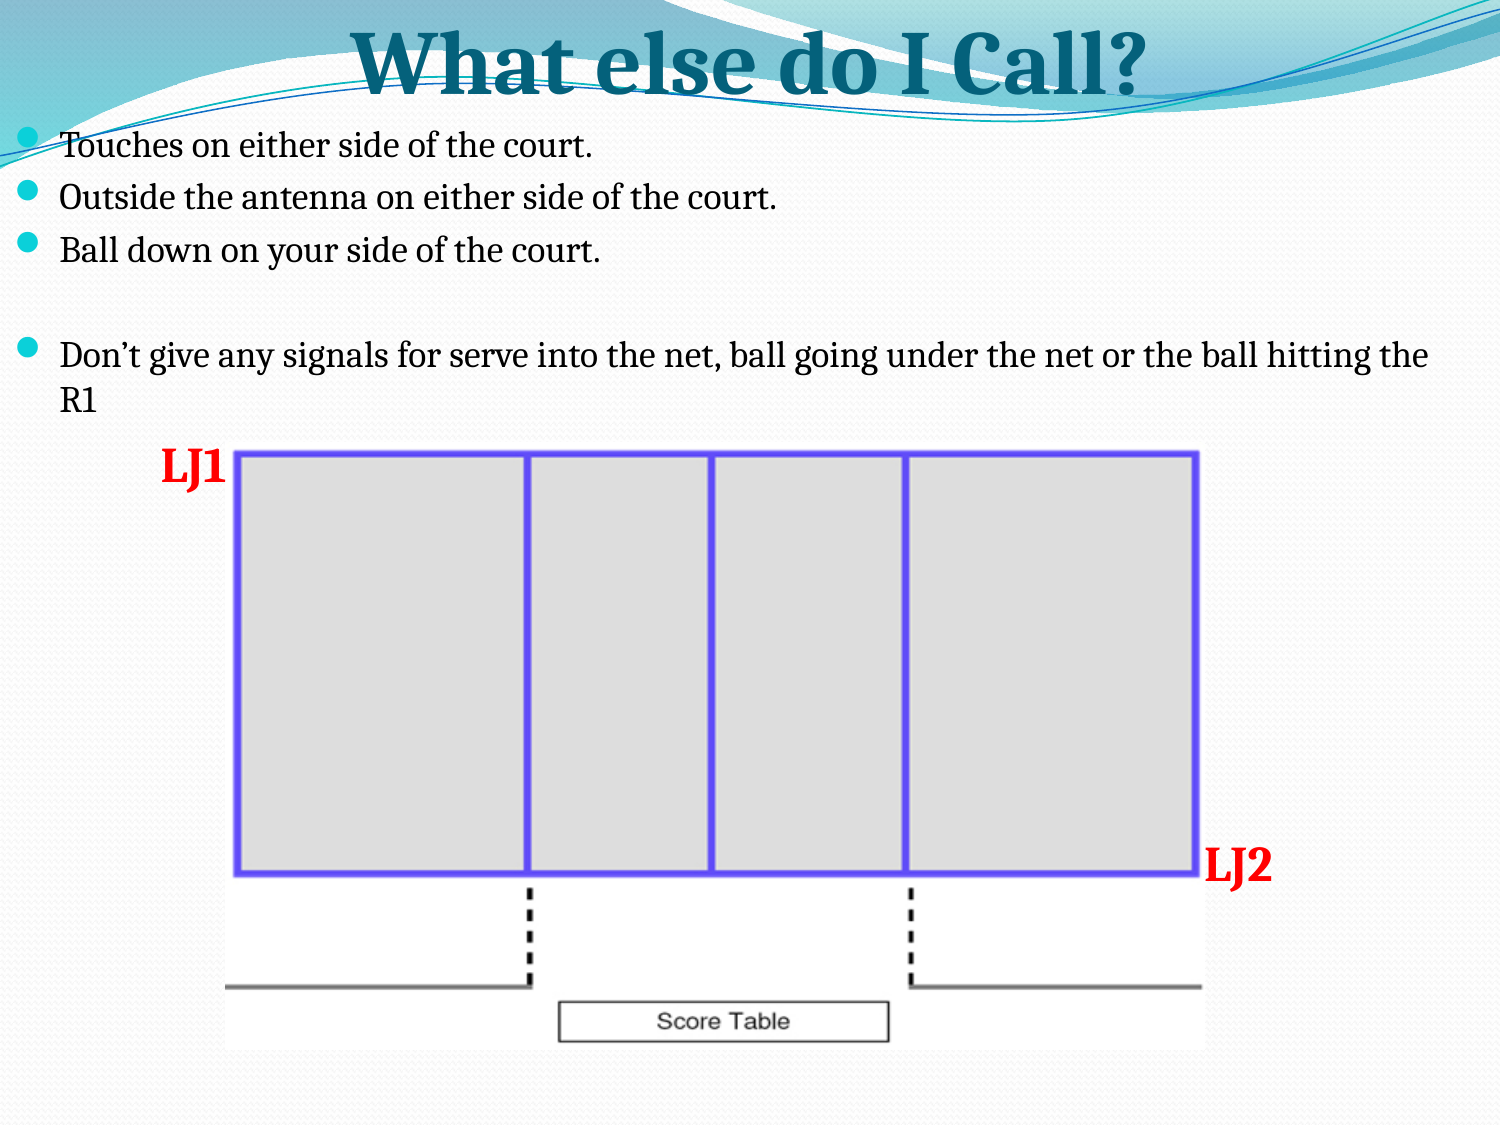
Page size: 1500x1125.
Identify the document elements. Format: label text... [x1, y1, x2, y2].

text_box LJ2 [1211, 824, 1390, 899]
text_box Touches on either side of the court. Outside the antenna on either side of the court. Ball down on your side of the court. Don’t give any signals for serve into the net, ball going under the net or the ball hitting the R1 [0, 112, 1474, 250]
title What else do I Call? [1, 0, 1500, 113]
text_box LJ1 [50, 424, 338, 500]
picture [224, 442, 1205, 1051]
